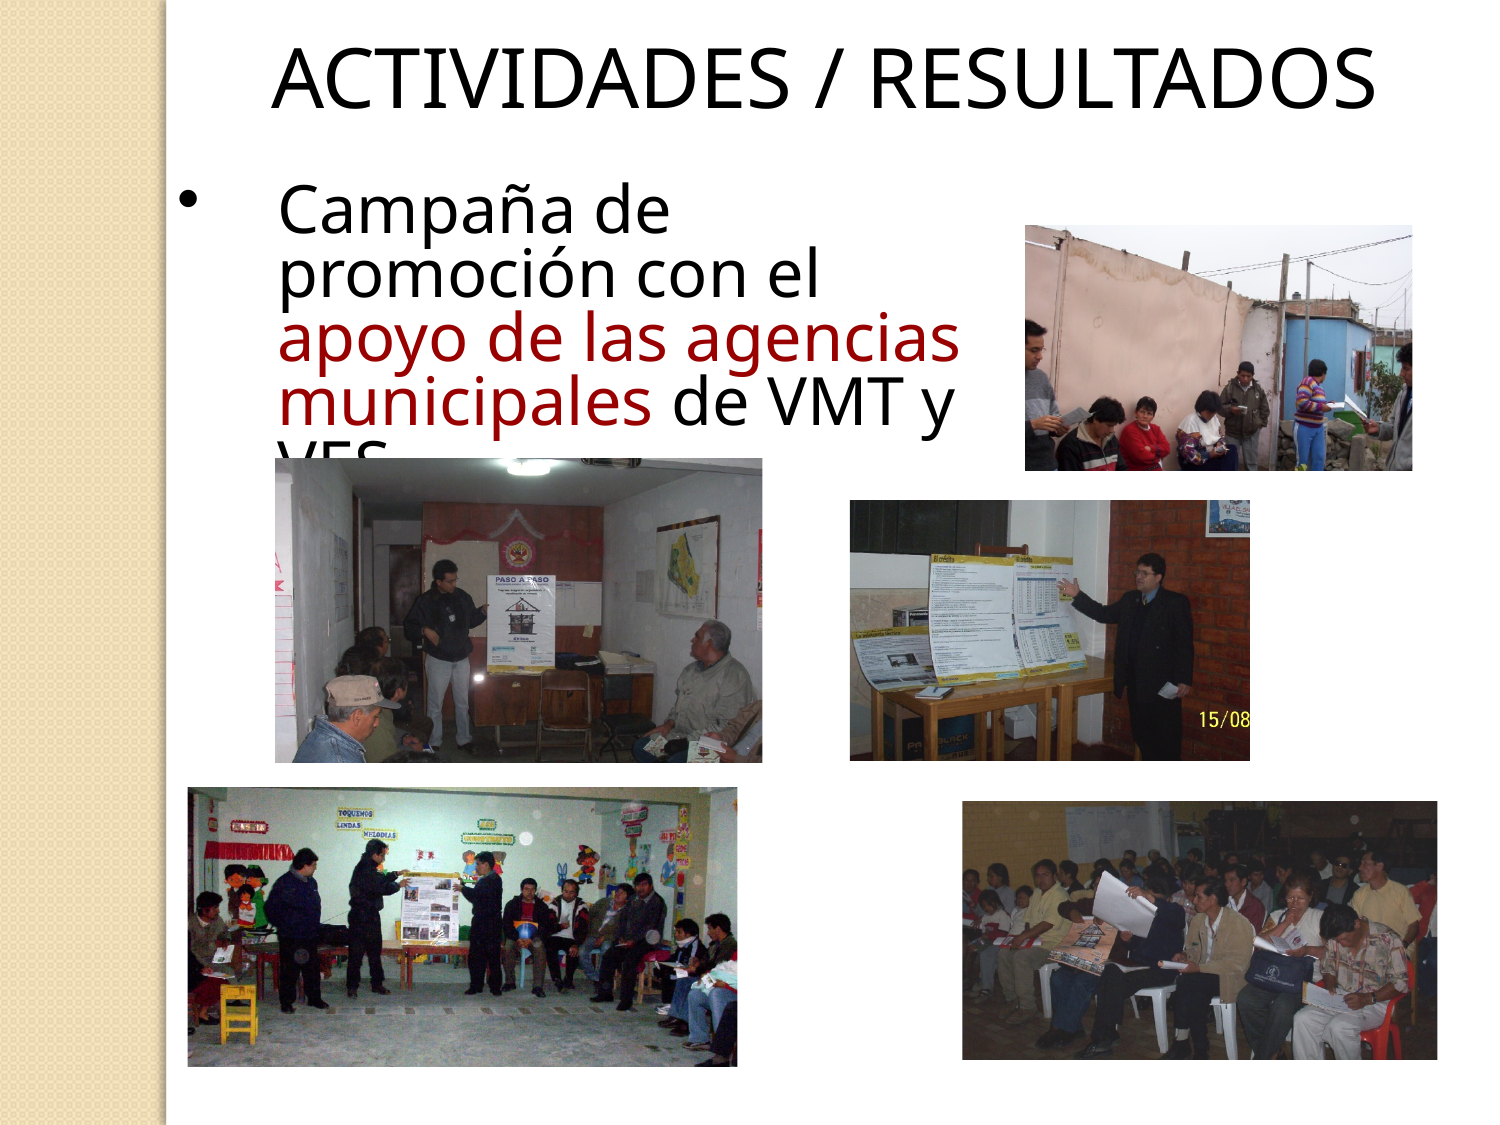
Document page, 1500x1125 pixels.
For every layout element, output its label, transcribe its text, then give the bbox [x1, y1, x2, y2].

picture [187, 787, 738, 1067]
picture [962, 800, 1438, 1060]
text_box Campaña de promoción con el apoyo de las agencias municipales de VMT y VES. [162, 174, 1000, 300]
picture [274, 458, 763, 763]
picture [1024, 224, 1413, 471]
picture [849, 499, 1251, 763]
text_box ACTIVIDADES / RESULTADOS [187, 12, 1463, 163]
